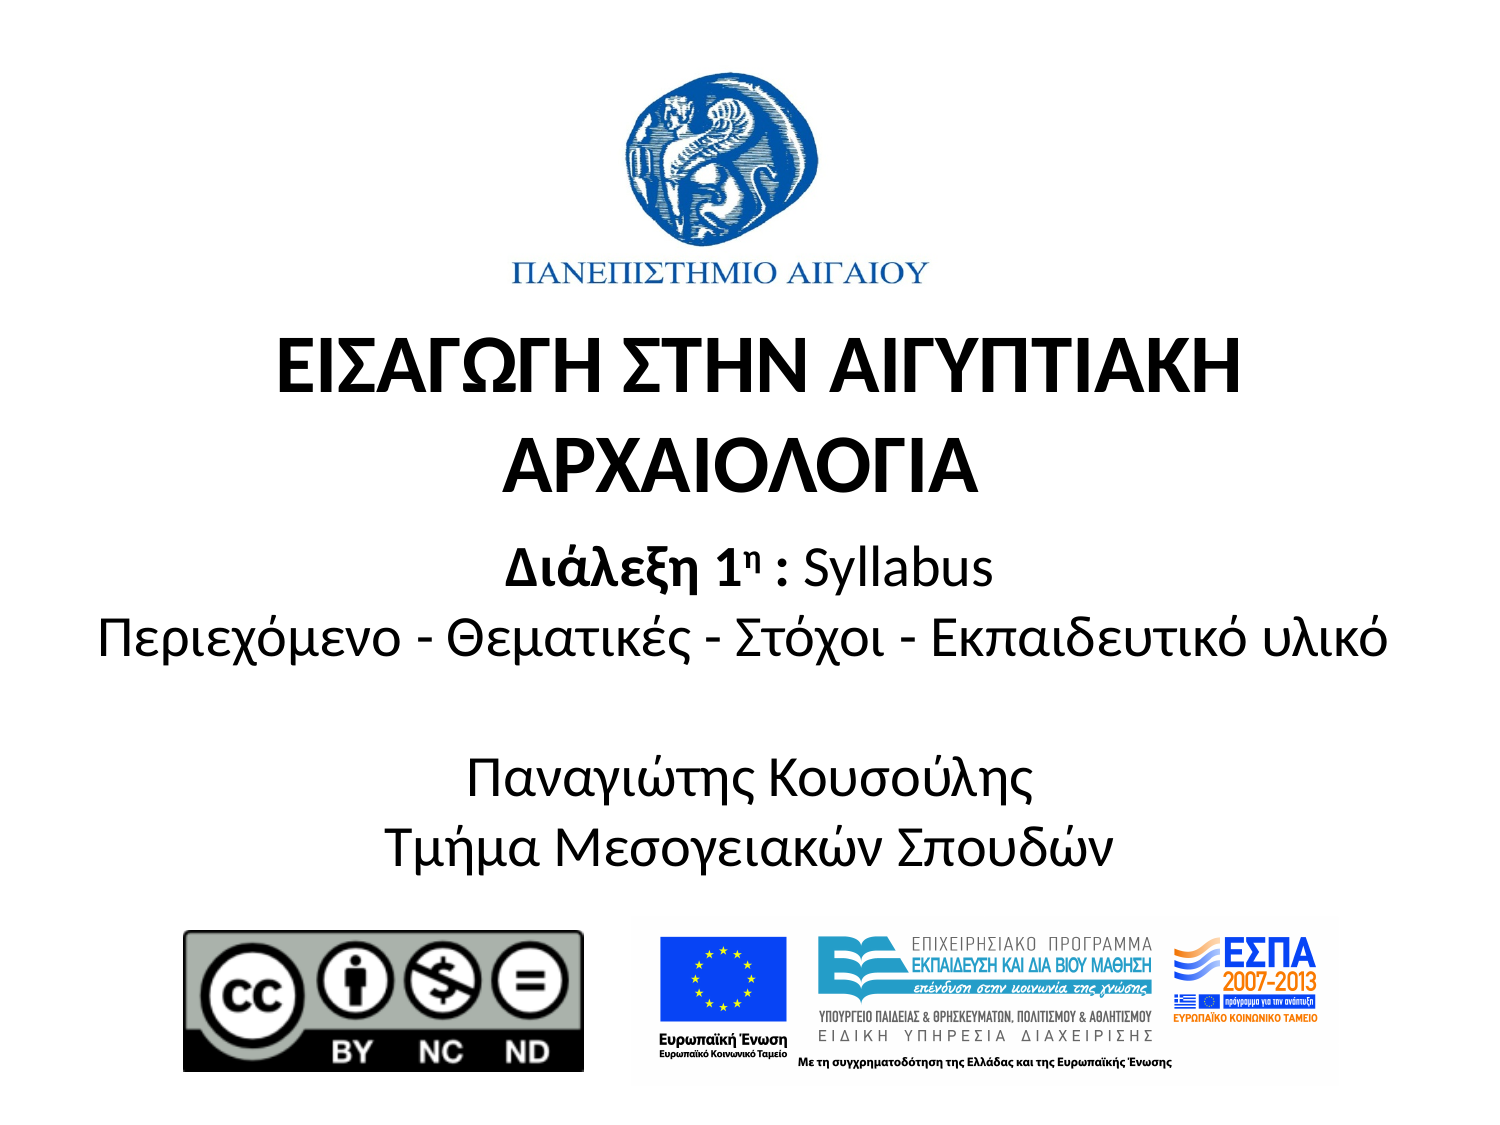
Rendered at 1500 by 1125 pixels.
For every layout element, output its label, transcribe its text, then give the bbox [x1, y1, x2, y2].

picture [182, 930, 585, 1072]
picture [478, 34, 968, 311]
picture [631, 916, 1340, 1086]
title ΕΙΣΑΓΩΓΗ ΣΤΗΝ ΑΙΓΥΠΤΙΑΚΗ ΑΡΧΑΙΟΛΟΓΙΑ [112, 297, 1388, 520]
subtitle Διάλεξη 1η : Syllabus Περιεχόμενο - Θεματικές - Στόχοι - Εκπαιδευτικό υλικό Παναγιώτης Κουσούλης Τμήμα Μεσογειακών Σπουδών [0, 520, 1500, 769]
